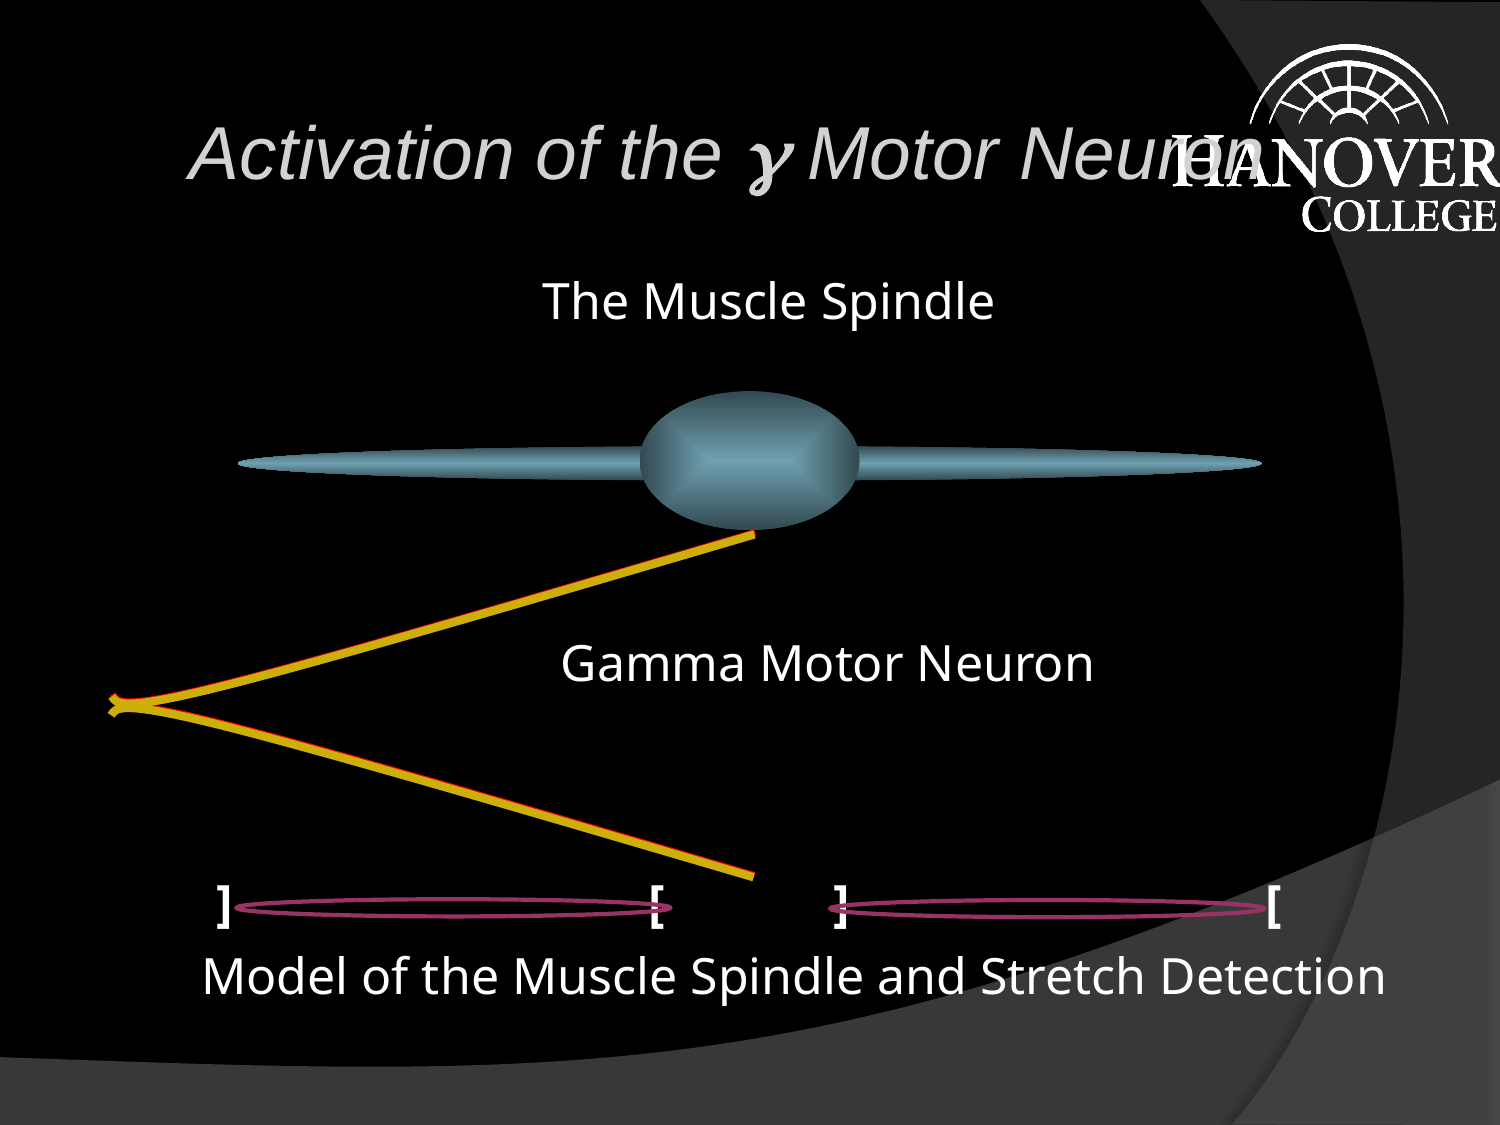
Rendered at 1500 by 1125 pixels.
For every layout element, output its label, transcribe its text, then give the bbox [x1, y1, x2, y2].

text_box Model of the Muscle Spindle and Stretch Detection [186, 936, 1403, 1012]
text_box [237, 390, 1262, 531]
text_box The Muscle Spindle [528, 261, 1011, 337]
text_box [110, 534, 755, 878]
text_box Gamma Motor Neuron [765, 624, 1111, 699]
picture [1172, 44, 1500, 232]
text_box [219, 864, 1280, 940]
text_box Activation of the g Motor Neuron [174, 99, 1450, 200]
